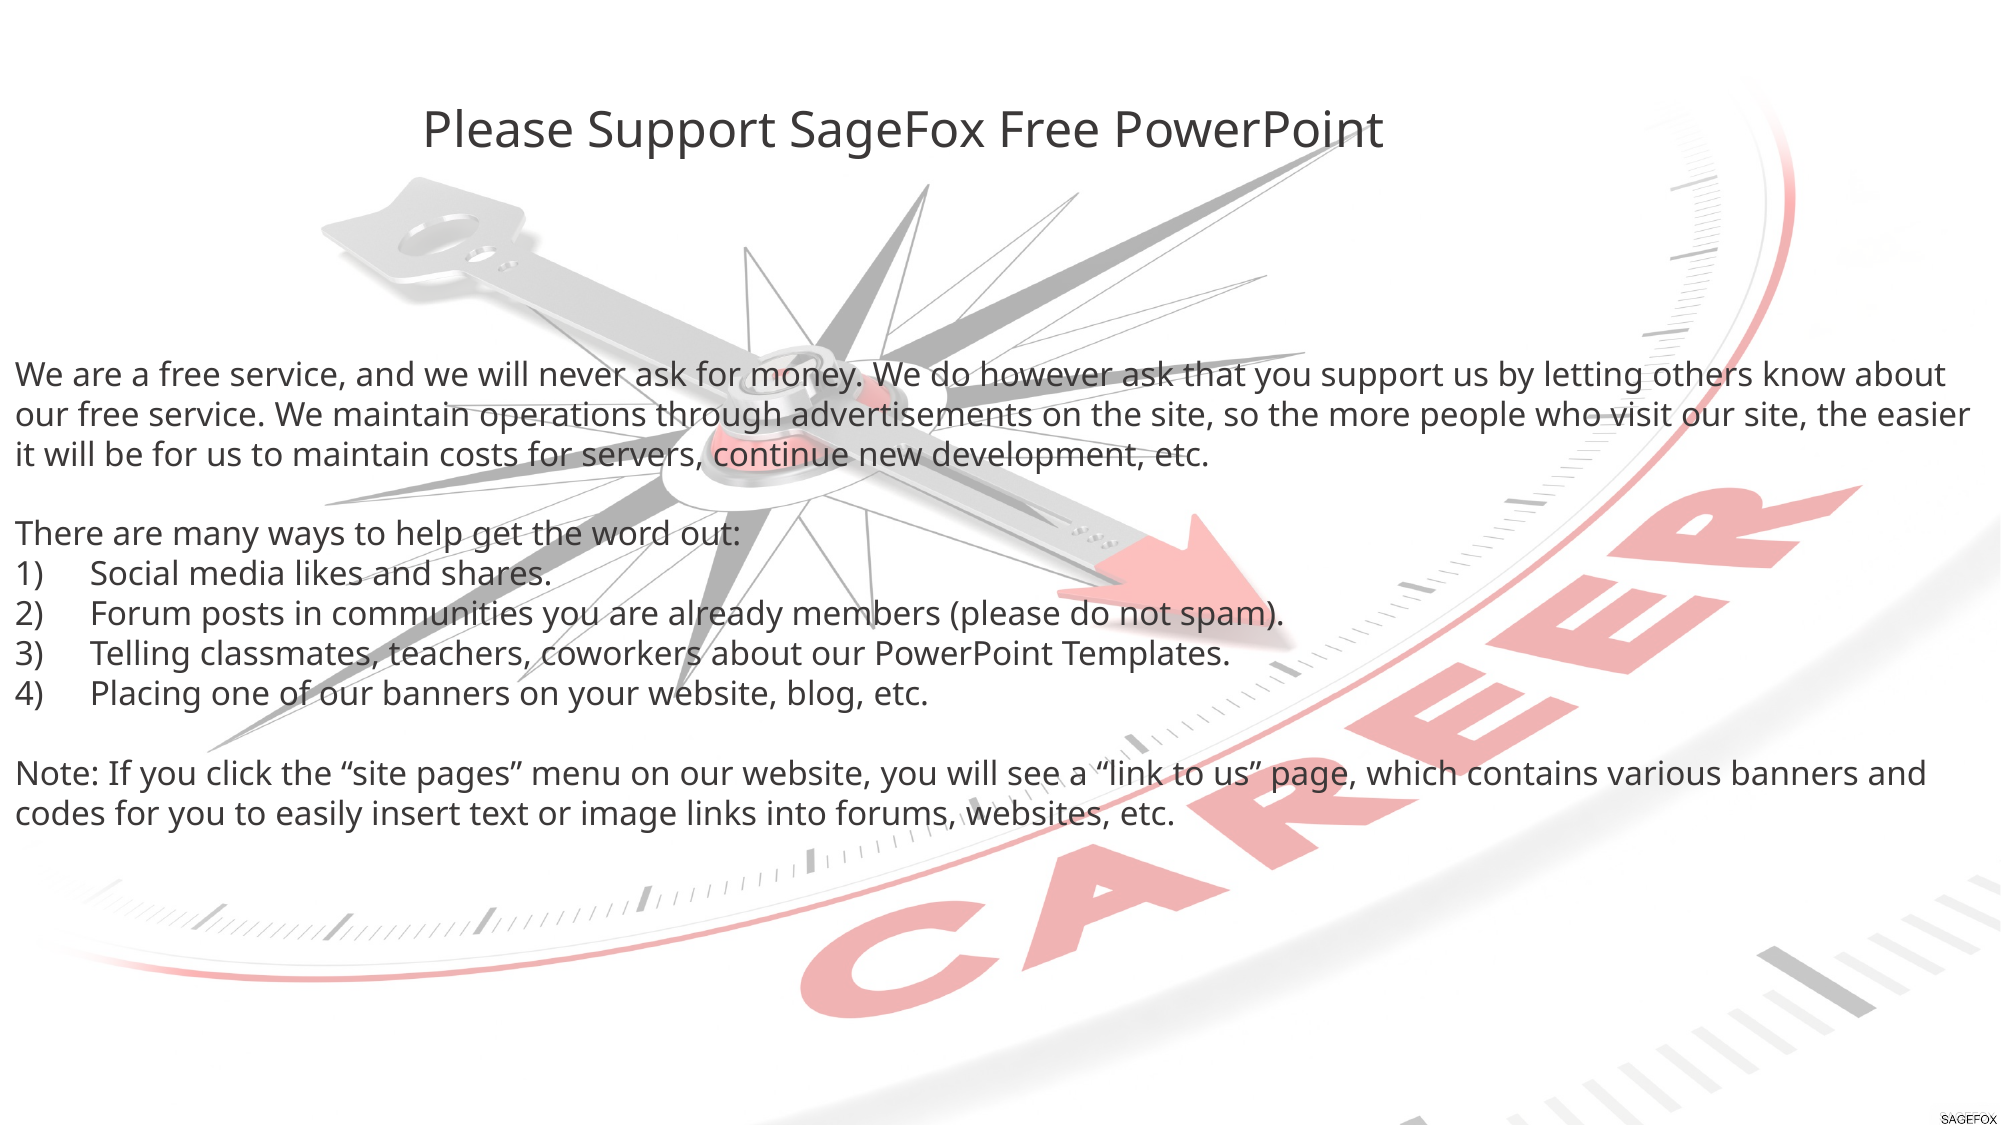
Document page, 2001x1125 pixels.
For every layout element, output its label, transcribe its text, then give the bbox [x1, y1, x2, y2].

title Please Support SageFox Free PowerPoint [363, 72, 1444, 190]
text_box We are a free service, and we will never ask for money. We do however ask that you support us by letting others know about our free service. We maintain operations through advertisements on the site, so the more people who visit our site, the easier it will be for us to maintain costs for servers, continue new development, etc. There are many ways to help get the word out: Social media likes and shares. Forum posts in communities you are already members (please do not spam). Telling classmates, teachers, coworkers about our PowerPoint Templates. Placing one of our banners on your website, blog, etc. Note: If you click the “site pages” menu on our website, you will see a “link to us” page, which contains various banners and codes for you to easily insert text or image links into forums, websites, etc. [0, 0, 2000, 1125]
picture [1938, 1114, 1999, 1125]
